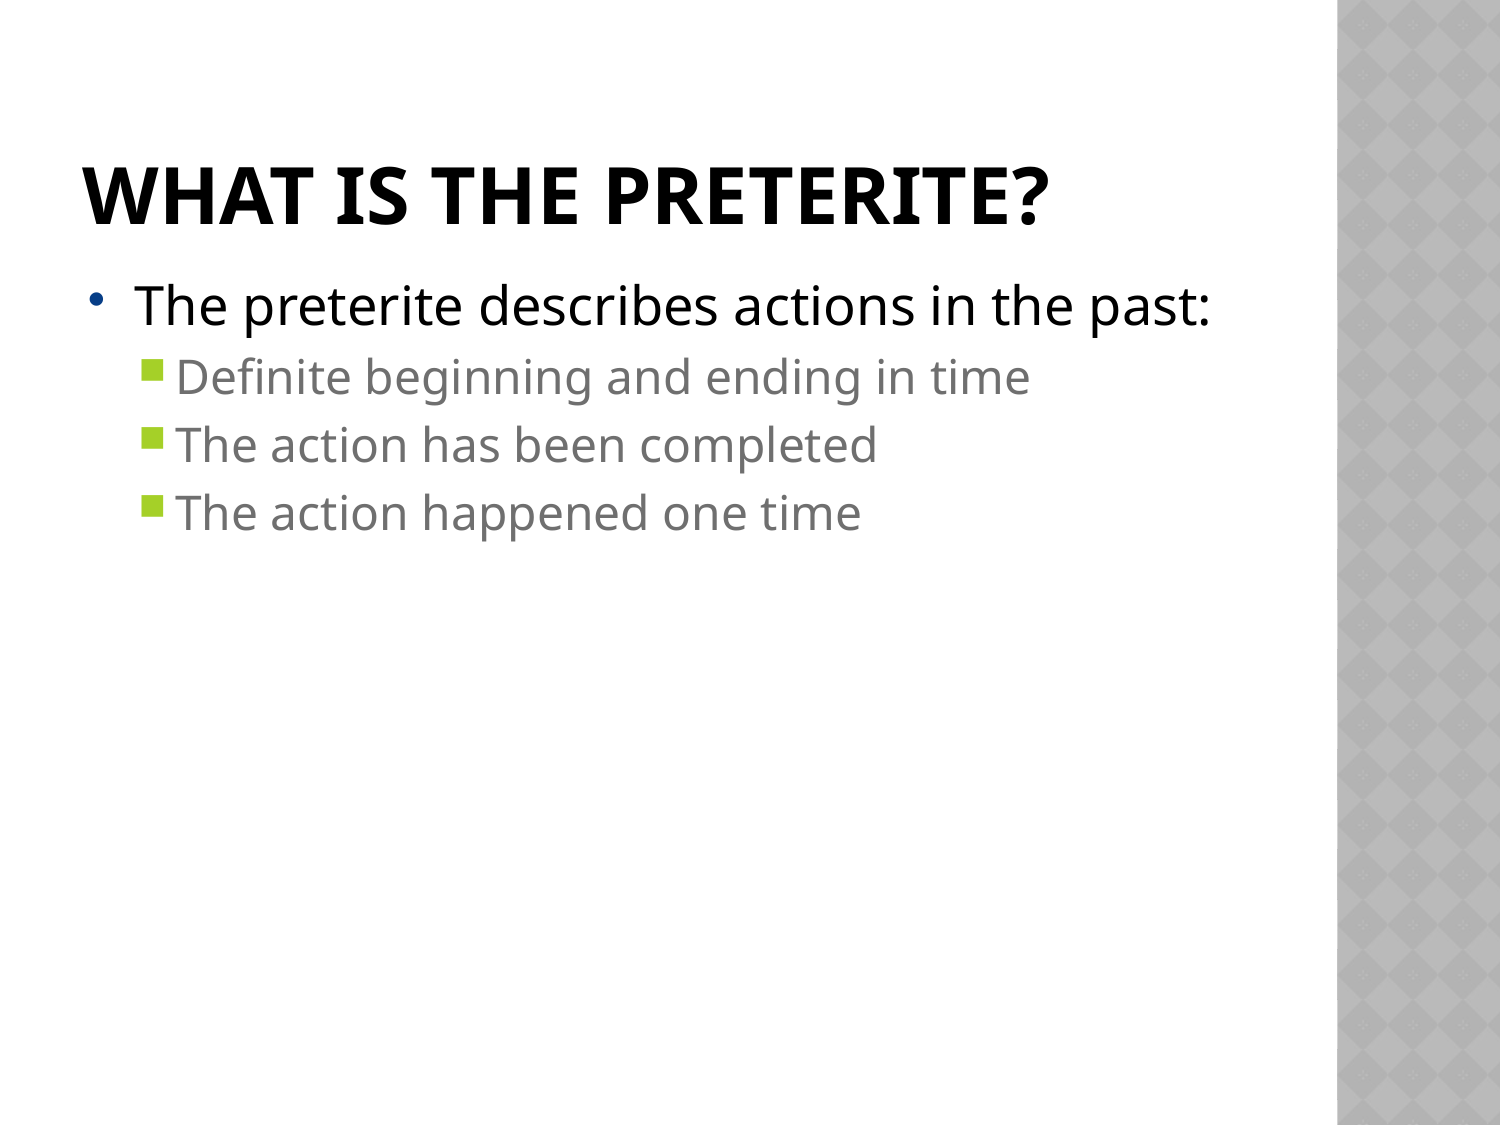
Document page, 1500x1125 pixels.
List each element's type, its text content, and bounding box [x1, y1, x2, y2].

title What is the preterite? [75, 52, 1263, 240]
list The preterite describes actions in the past: Definite beginning and ending in time The action has been completed The action happened one time [75, 264, 1263, 1059]
